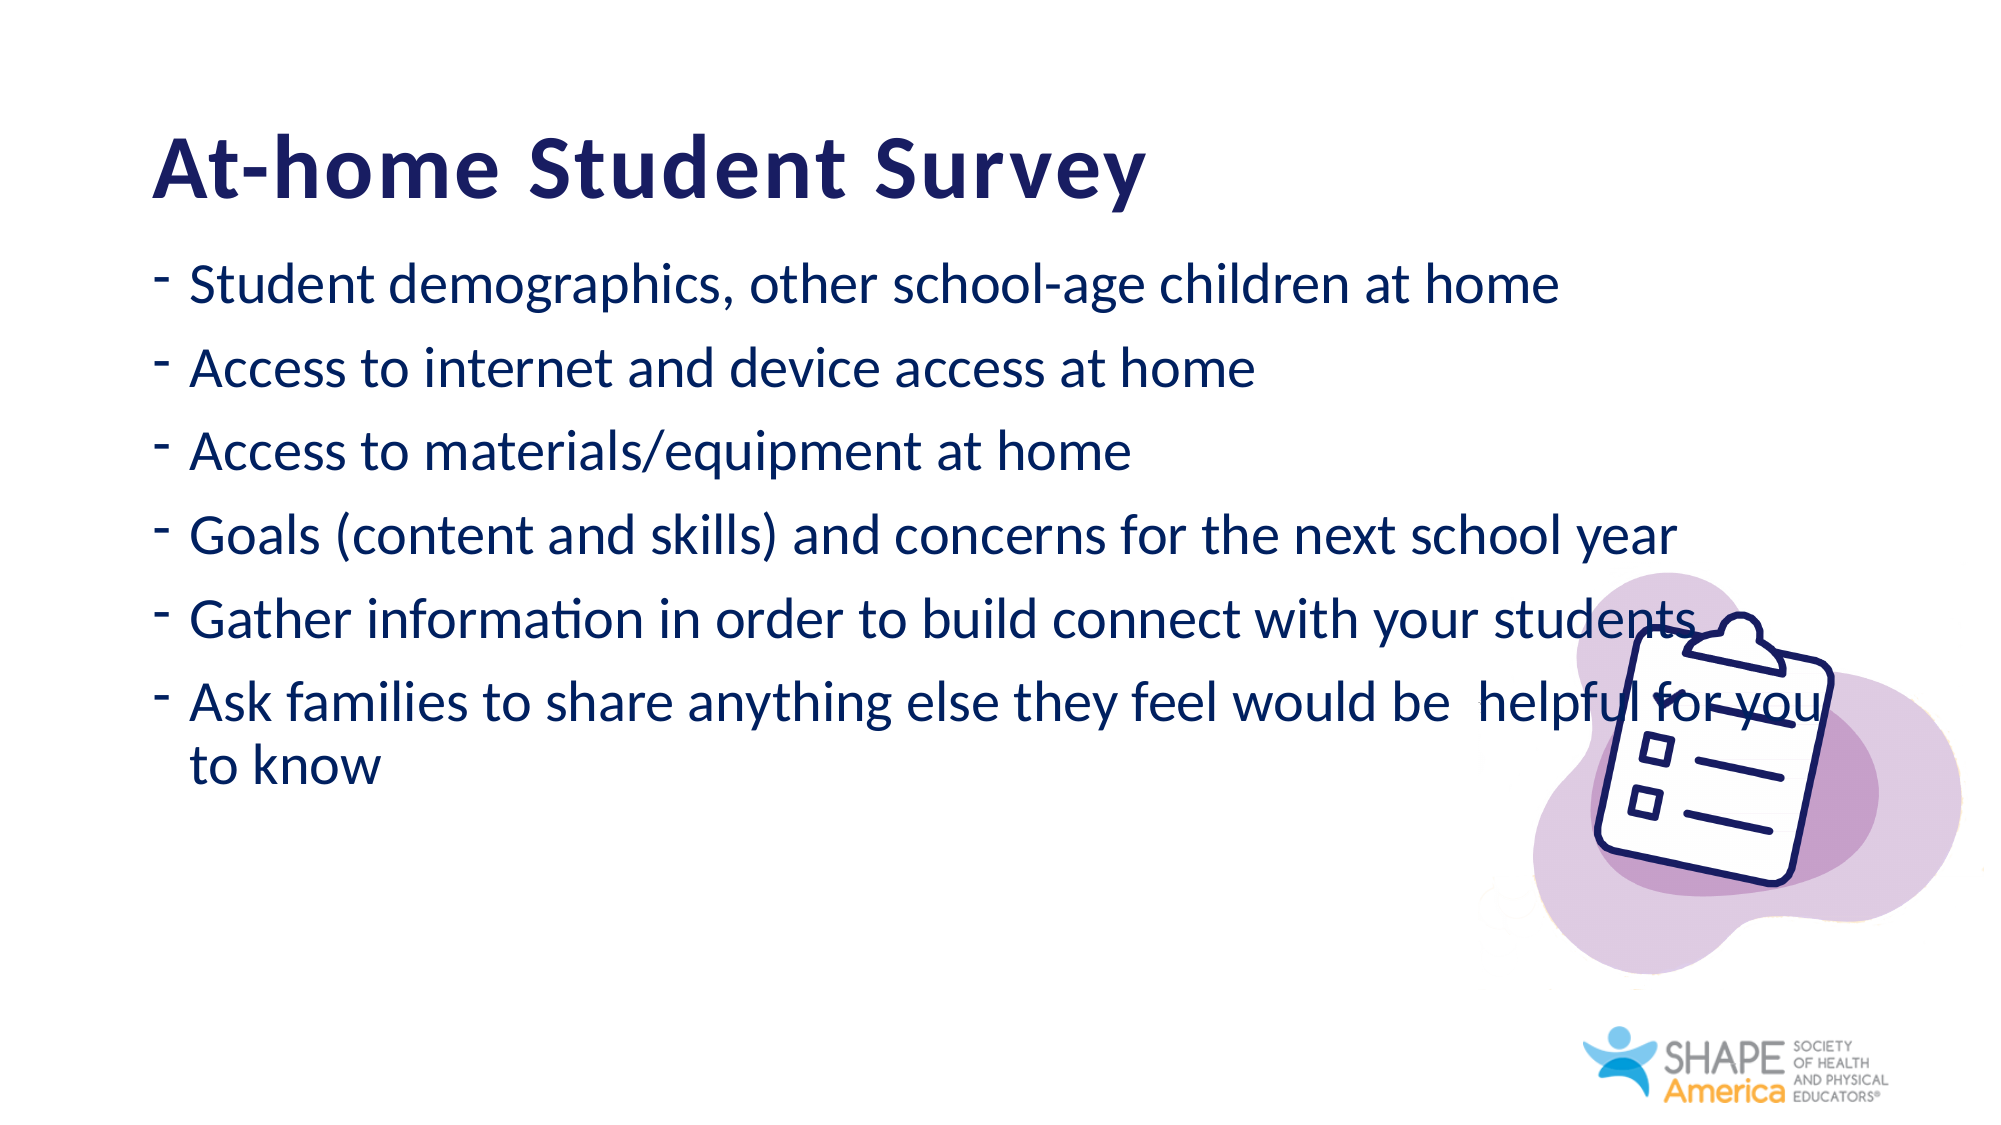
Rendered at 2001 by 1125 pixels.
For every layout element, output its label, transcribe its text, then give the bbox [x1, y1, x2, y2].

picture [1478, 562, 1984, 990]
list Student demographics, other school-age children at home Access to internet and device access at home Access to materials/equipment at home Goals (content and skills) and concerns for the next school year Gather information in order to build connect with your students Ask families to share anything else they feel would be helpful for you to know [137, 245, 1863, 974]
title At-home Student Survey [137, 59, 1863, 245]
picture [1583, 1026, 1910, 1103]
